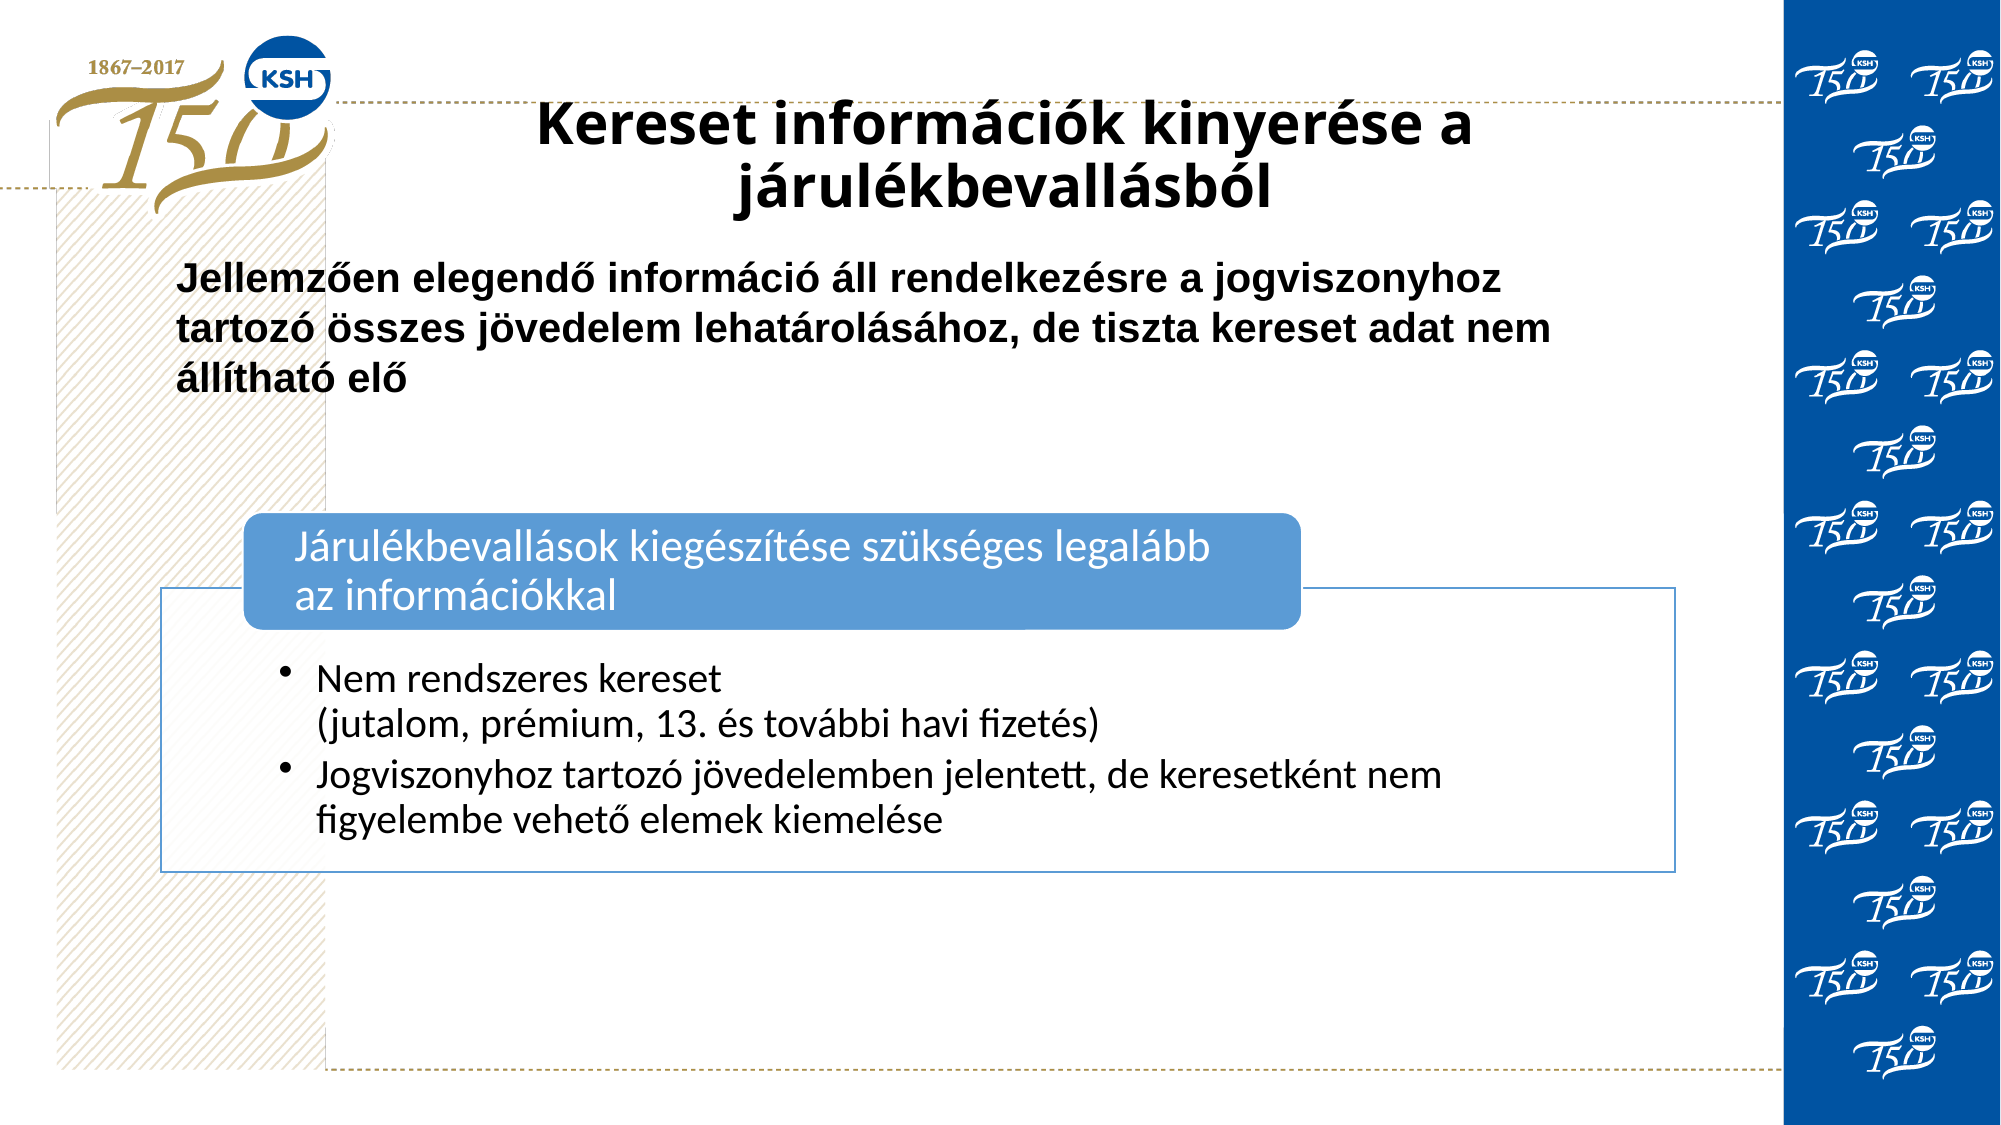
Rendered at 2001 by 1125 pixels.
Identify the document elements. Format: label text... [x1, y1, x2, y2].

text_box Jellemzően elegendő információ áll rendelkezésre a jogviszonyhoz tartozó összes jövedelem lehatárolásához, de tiszta kereset adat nem állítható elő [161, 243, 1653, 409]
picture [0, 0, 2001, 1125]
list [161, 456, 1675, 1005]
title Kereset információk kinyerése a járulékbevallásból [324, 105, 1686, 209]
